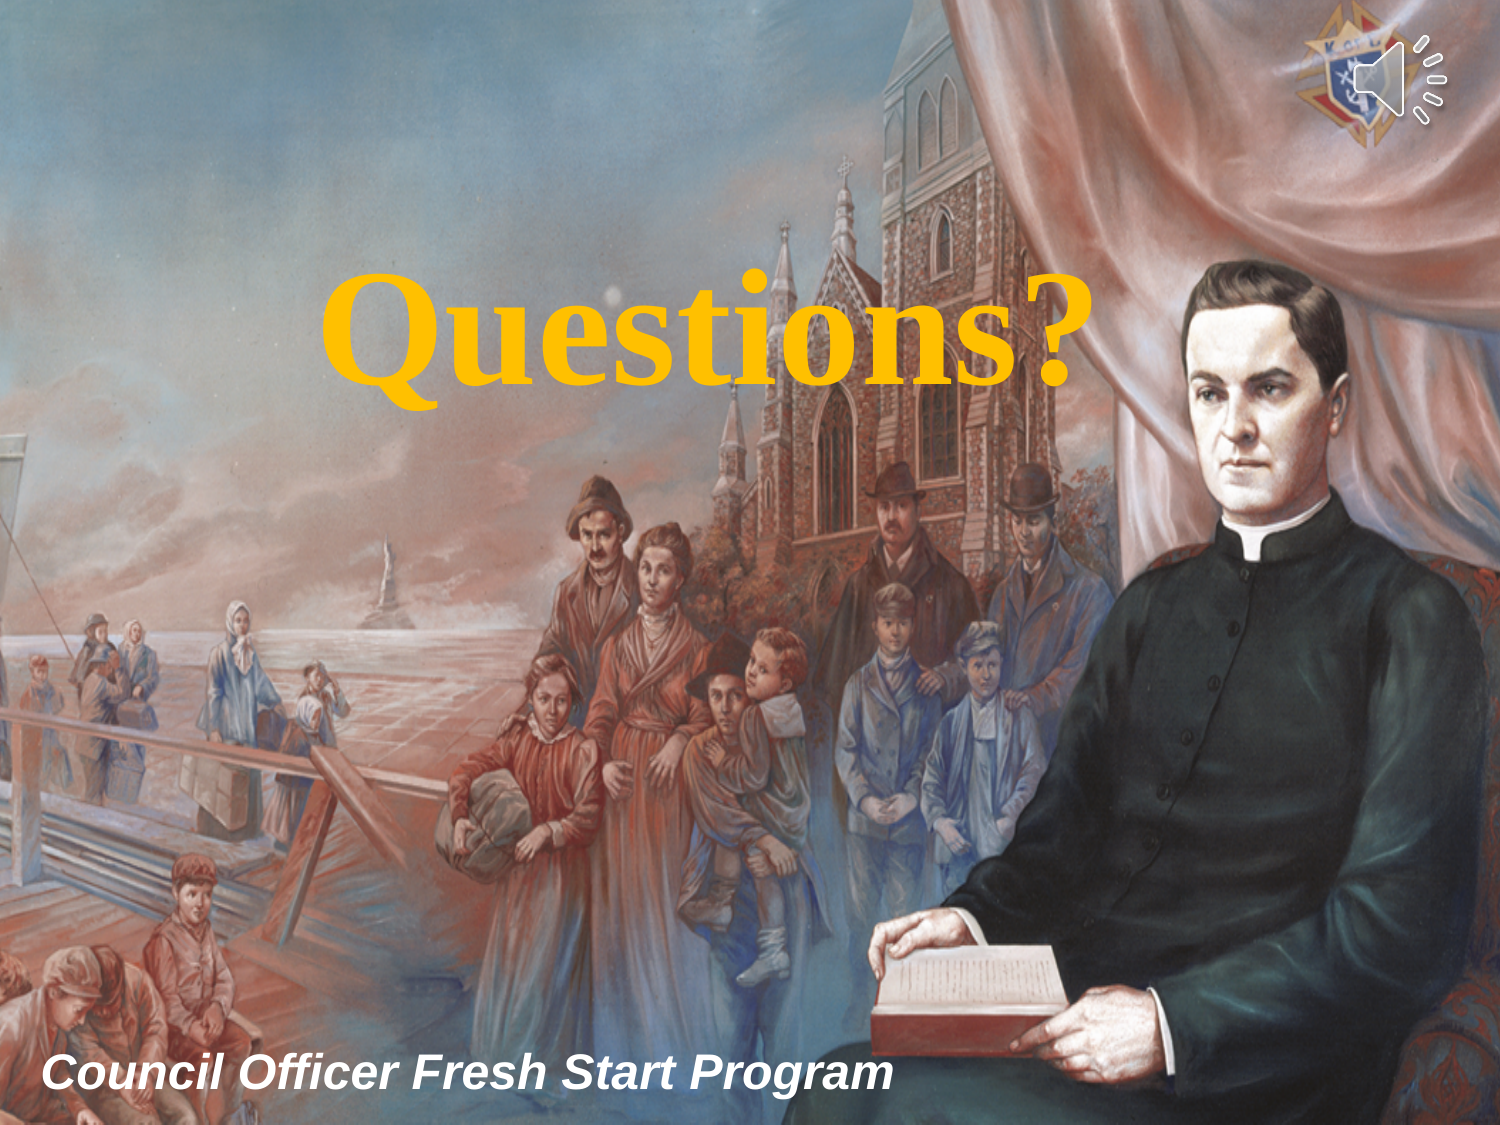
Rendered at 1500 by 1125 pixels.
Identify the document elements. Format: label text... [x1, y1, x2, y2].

text_box Council Officer Fresh Start Program [25, 1032, 919, 1108]
picture [0, 0, 1500, 1125]
text_box Questions? [296, 210, 1122, 425]
